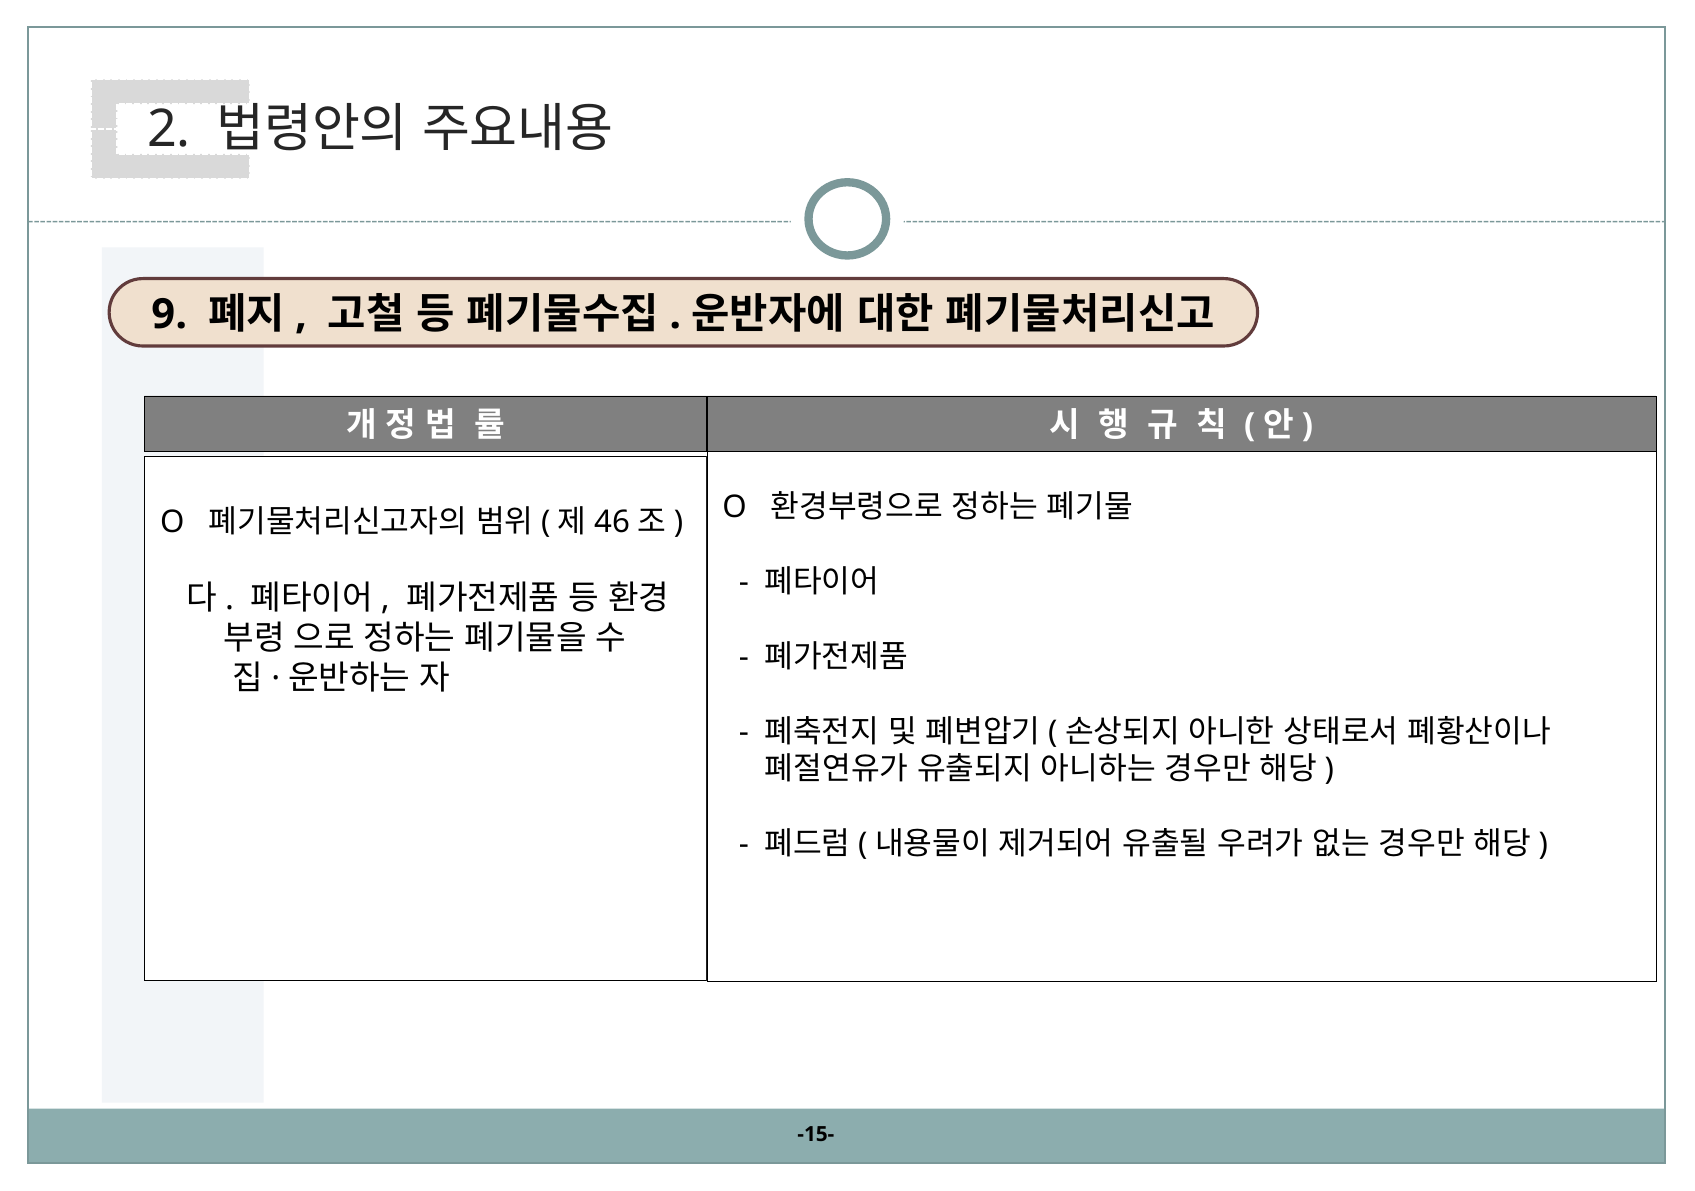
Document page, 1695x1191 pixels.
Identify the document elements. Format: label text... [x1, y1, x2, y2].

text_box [143, 395, 1657, 985]
text_box -15- [781, 1113, 883, 1154]
text_box [101, 247, 264, 1103]
text_box 9. 폐지, 고철 등 폐기물수집.운반자에 대한 폐기물처리신고 [109, 278, 1258, 347]
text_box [90, 79, 651, 179]
